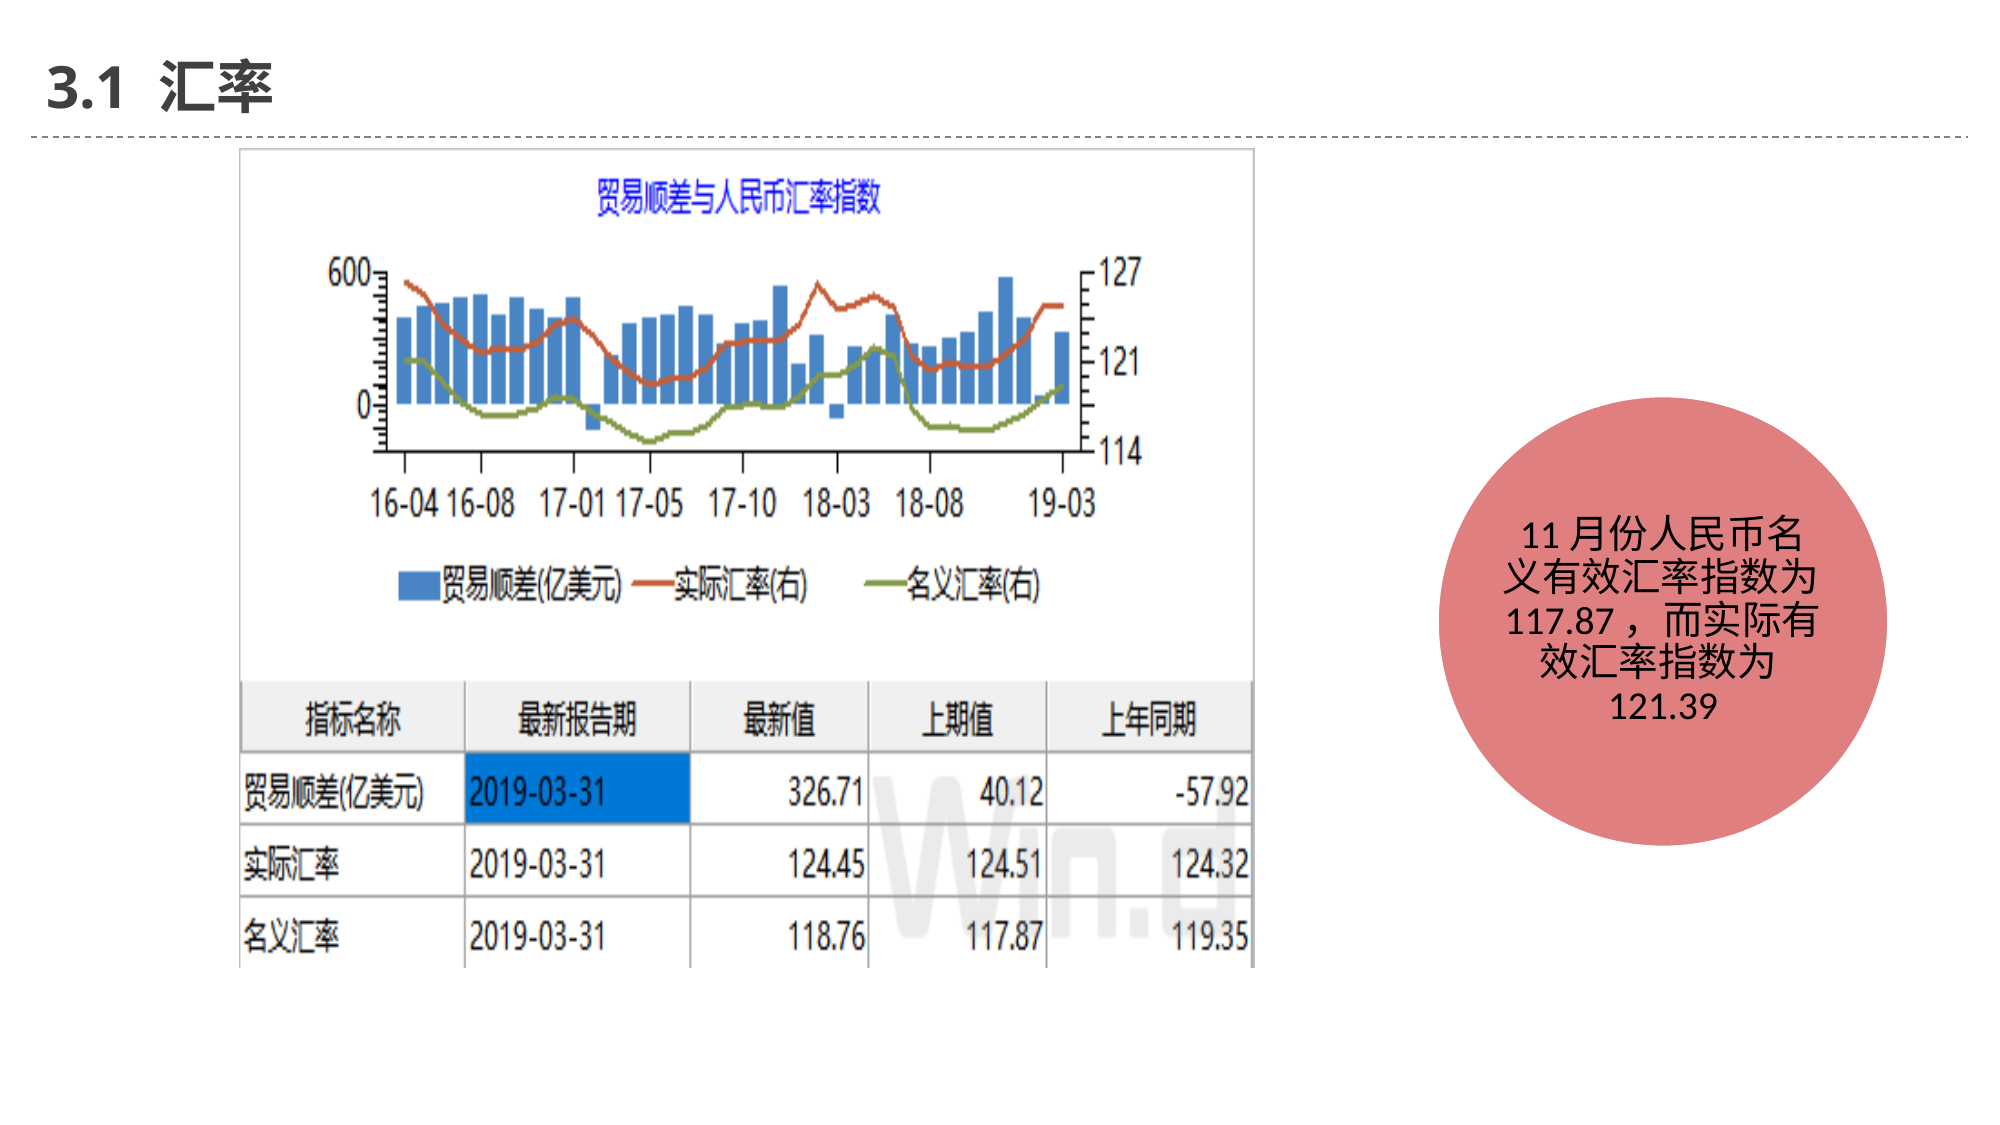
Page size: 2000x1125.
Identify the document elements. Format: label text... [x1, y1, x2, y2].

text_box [1436, 314, 1890, 929]
picture [238, 148, 1256, 969]
title 3.1 汇率 [31, 42, 1756, 149]
